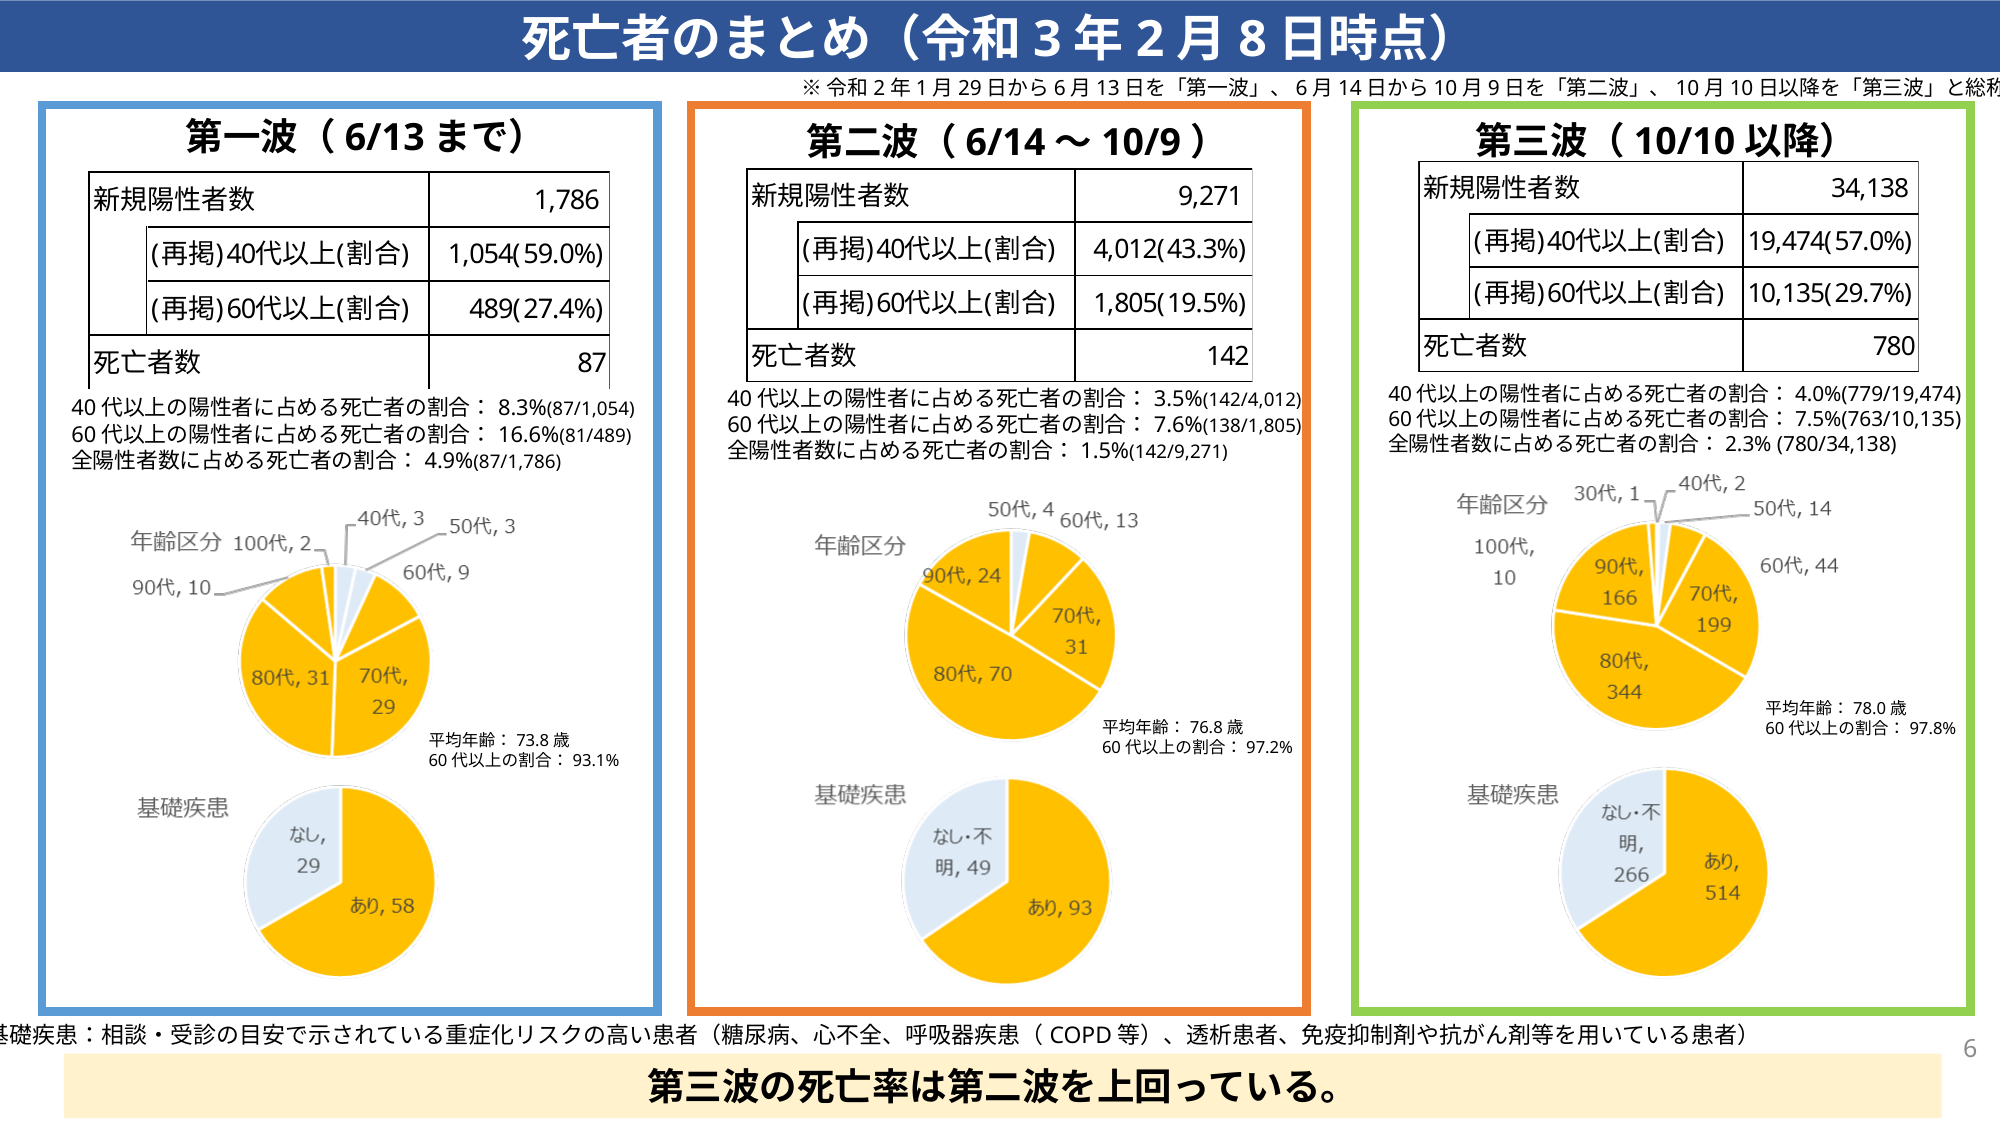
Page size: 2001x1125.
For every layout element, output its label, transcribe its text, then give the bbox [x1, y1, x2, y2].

text_box 死亡者のまとめ（令和3年2月8日時点） [0, 0, 2000, 73]
text_box [41, 104, 658, 1012]
picture [745, 168, 1254, 384]
text_box 基礎疾患：相談・受診の目安で示されている重症化リスクの高い患者（糖尿病、心不全、呼吸器疾患（COPD等）、透析患者、免疫抑制剤や抗がん剤等を用いている患者） [0, 1013, 1776, 1056]
picture [1364, 425, 1845, 988]
slide_number 6 [1542, 1019, 1993, 1080]
text_box 第三波（10/10以降） [1460, 109, 1937, 170]
text_box 平均年齢：78.0歳 60代以上の割合：97.8% [1845, 690, 1972, 745]
picture [88, 171, 612, 391]
text_box 40代以上の陽性者に占める死亡者の割合：4.0%(779/19,474) 60代以上の陽性者に占める死亡者の割合：7.5%(763/10,135) 全陽性者数に占める死亡者の割合：2.3% (780/34,138) [1373, 373, 1977, 463]
text_box [690, 104, 1307, 1012]
text_box 第二波（6/14～10/9） [1307, 110, 1318, 171]
text_box 第三波の死亡率は第二波を上回っている。 [63, 1053, 1943, 1119]
text_box [1354, 108, 1971, 1012]
picture [81, 481, 567, 991]
picture [756, 440, 1231, 996]
picture [1418, 160, 1921, 374]
text_box ※令和2年1月29日から6月13日を「第一波」、6月14日から10月9日を「第二波」、10月10日以降を「第三波」と総称して分析 [786, 67, 2000, 108]
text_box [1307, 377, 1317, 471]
